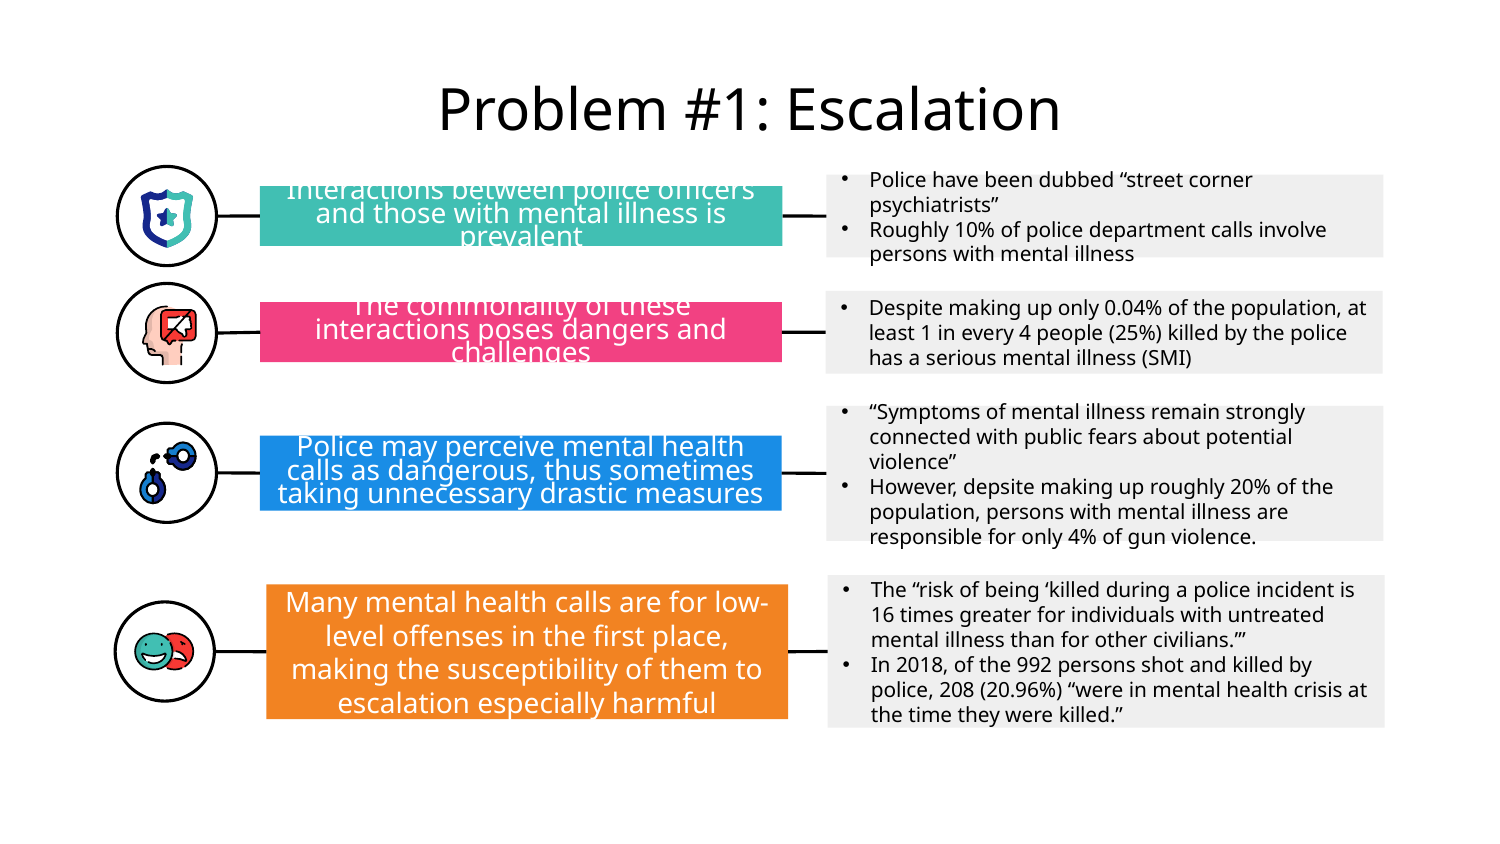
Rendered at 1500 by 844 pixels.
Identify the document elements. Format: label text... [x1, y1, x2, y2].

title Problem #1: Escalation [51, 67, 1449, 147]
text_box Many mental health calls are for low-level offenses in the first place, making the susceptibility of them to escalation especially harmful [266, 584, 789, 720]
text_box Police have been dubbed “street corner psychiatrists” Roughly 10% of police department calls involve persons with mental illness [826, 174, 1384, 258]
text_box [133, 632, 195, 671]
text_box Police may perceive mental health calls as dangerous, thus sometimes taking unnecessary drastic measures [259, 435, 782, 511]
text_box [117, 166, 217, 266]
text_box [141, 305, 197, 366]
text_box [115, 601, 215, 702]
text_box Interactions between police officers and those with mental illness is prevalent [259, 186, 783, 246]
text_box The “risk of being ‘killed during a police incident is 16 times greater for individuals with untreated mental illness than for other civilians.’” In 2018, of the 992 persons shot and killed by police, 208 (20.96%) “were in mental health crisis at the time they were killed.” [827, 575, 1385, 728]
text_box [117, 283, 217, 383]
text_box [140, 442, 196, 504]
text_box Despite making up only 0.04% of the population, at least 1 in every 4 people (25%) killed by the police has a serious mental illness (SMI) [825, 290, 1383, 374]
text_box “Symptoms of mental illness remain strongly connected with public fears about potential violence” However, depsite making up roughly 20% of the population, persons with mental illness are responsible for only 4% of gun violence. [826, 405, 1384, 541]
text_box The commonality of these interactions poses dangers and challenges [260, 302, 782, 363]
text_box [140, 189, 194, 249]
text_box [117, 423, 217, 523]
